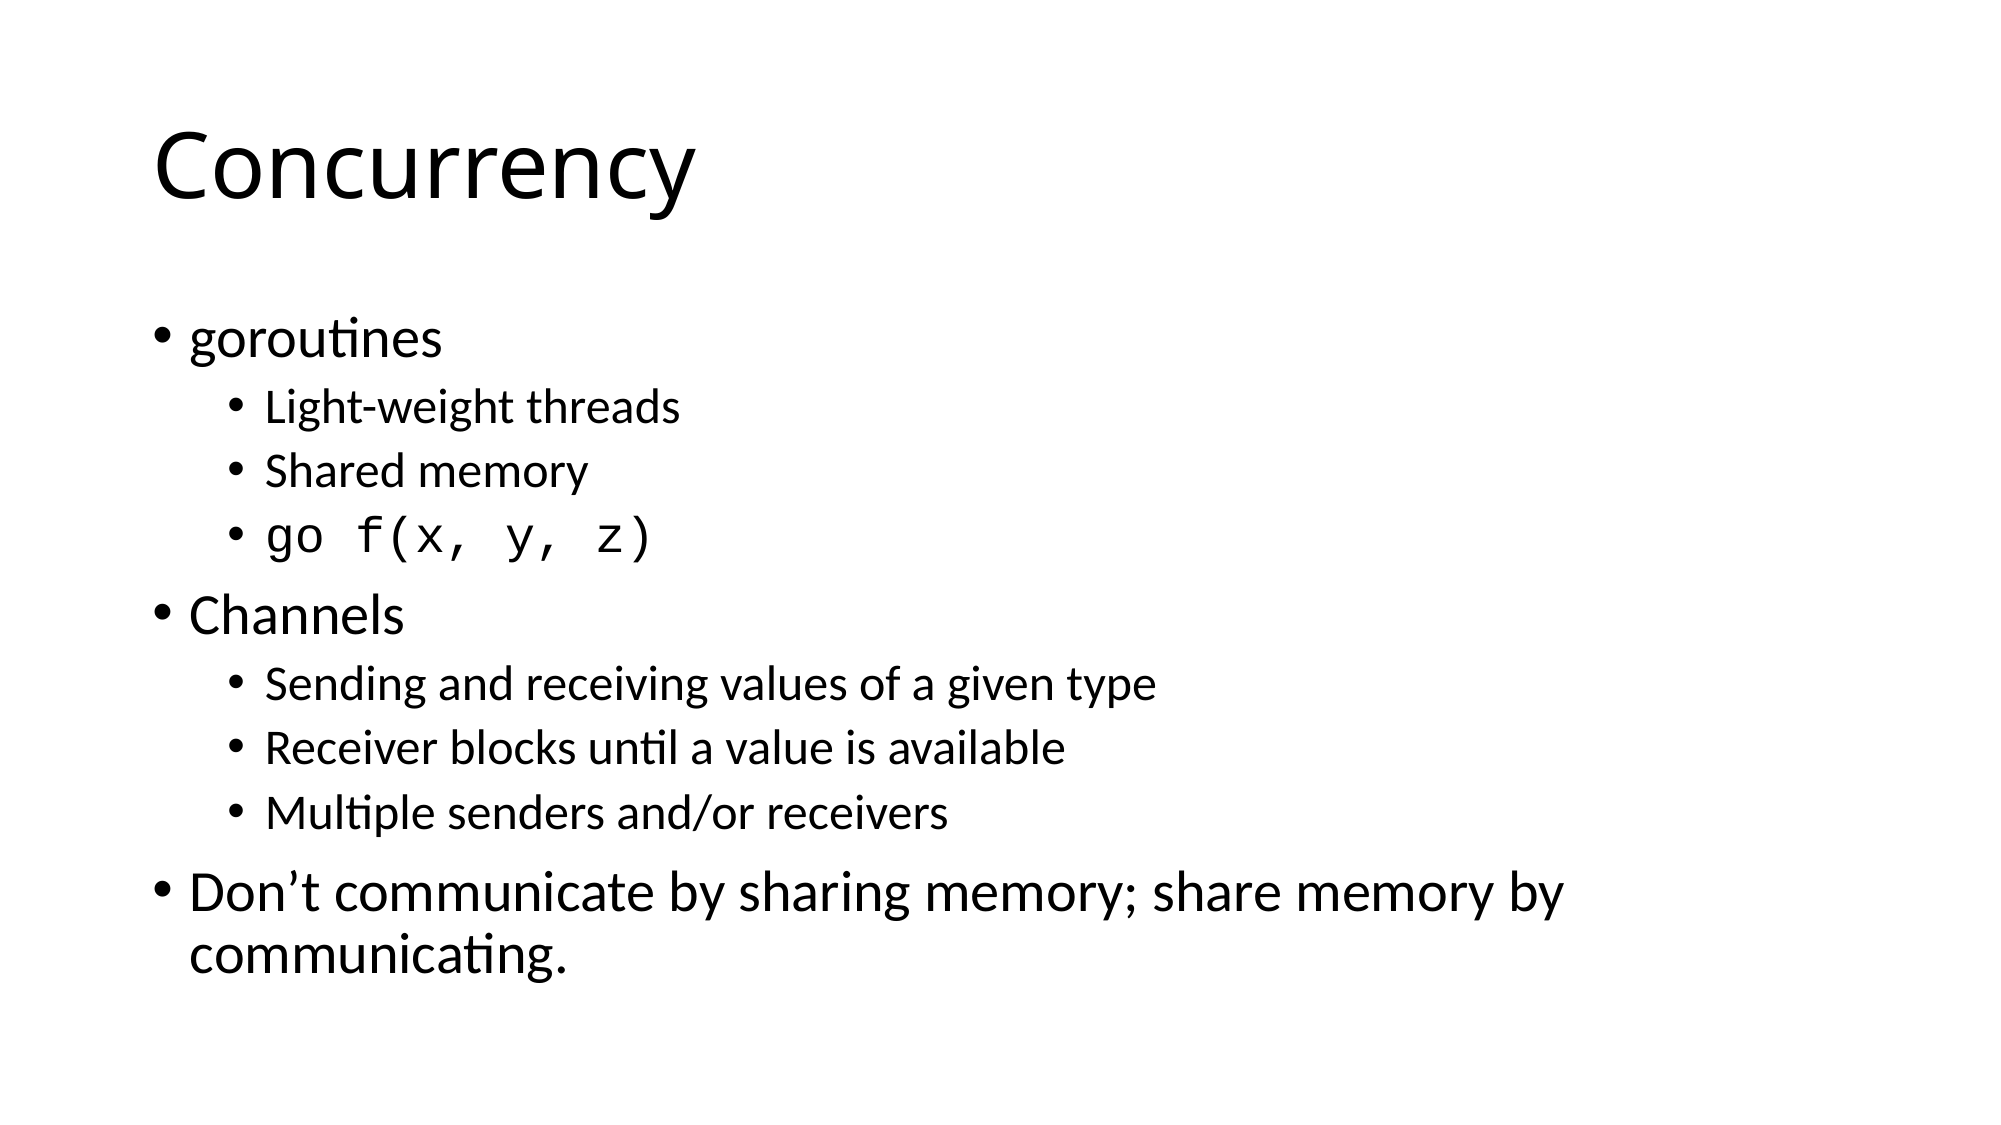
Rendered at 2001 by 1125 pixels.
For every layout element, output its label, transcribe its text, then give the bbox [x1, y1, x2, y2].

title Concurrency [137, 59, 1863, 278]
list goroutines Light-weight threads Shared memory go f(x, y, z) Channels Sending and receiving values of a given type Receiver blocks until a value is available Multiple senders and/or receivers Don’t communicate by sharing memory; share memory by communicating. [137, 299, 1863, 1014]
